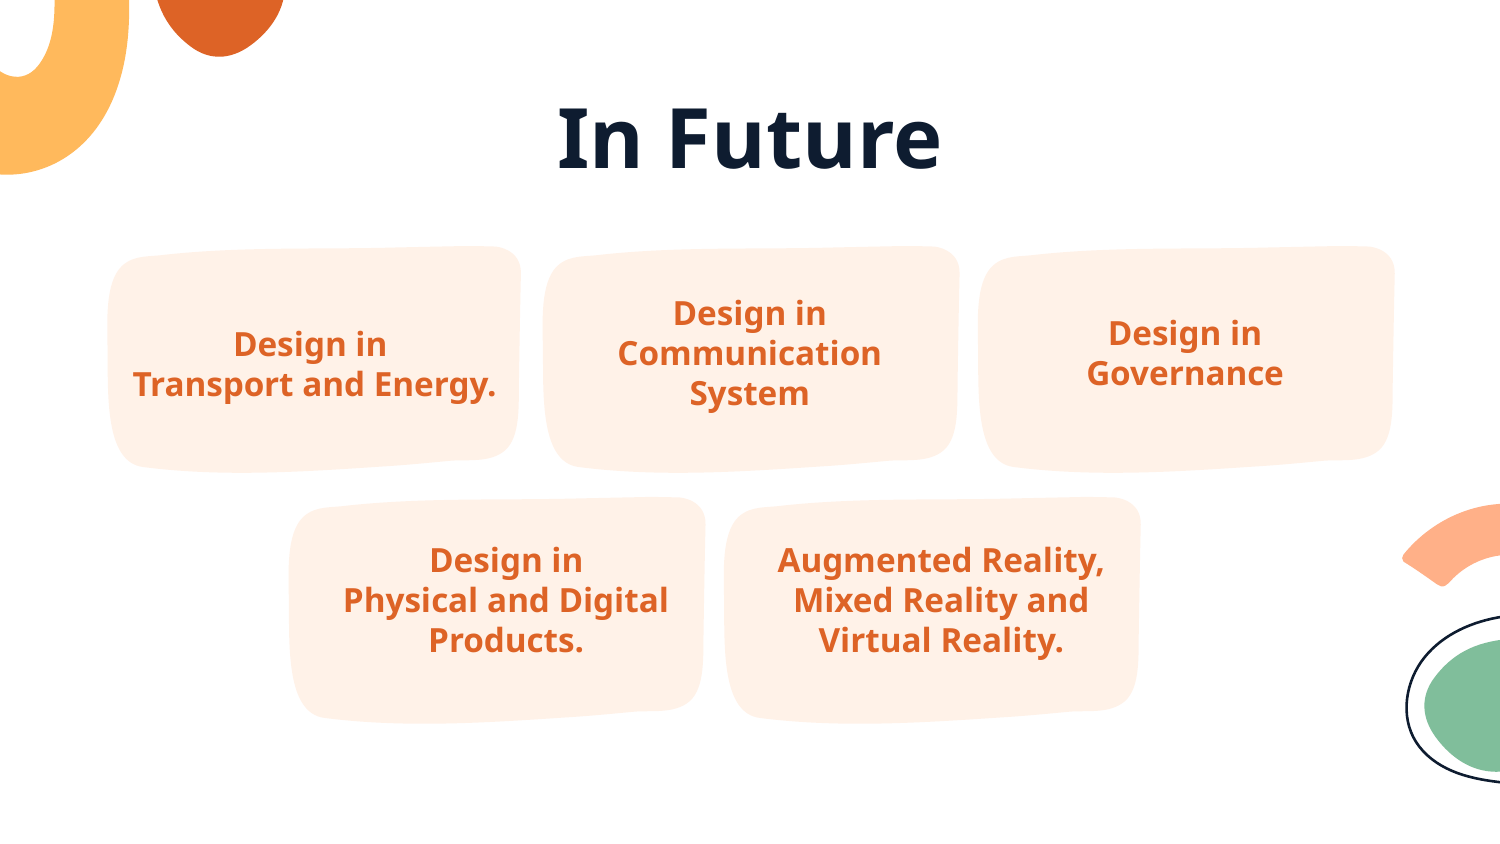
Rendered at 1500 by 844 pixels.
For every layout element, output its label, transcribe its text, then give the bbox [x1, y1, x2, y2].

text_box [542, 246, 960, 473]
title In Future [118, 88, 1382, 183]
title Design in Transport and Energy. [113, 308, 516, 396]
text_box [977, 246, 1395, 473]
text_box [107, 246, 521, 473]
text_box [288, 496, 706, 724]
title Design in Communication System [549, 308, 951, 396]
title Augmented Reality, Mixed Reality and Virtual Reality. [740, 555, 1143, 643]
title Design in Governance [984, 308, 1386, 396]
text_box [723, 496, 1141, 724]
title Design in Physical and Digital Products. [305, 555, 708, 643]
